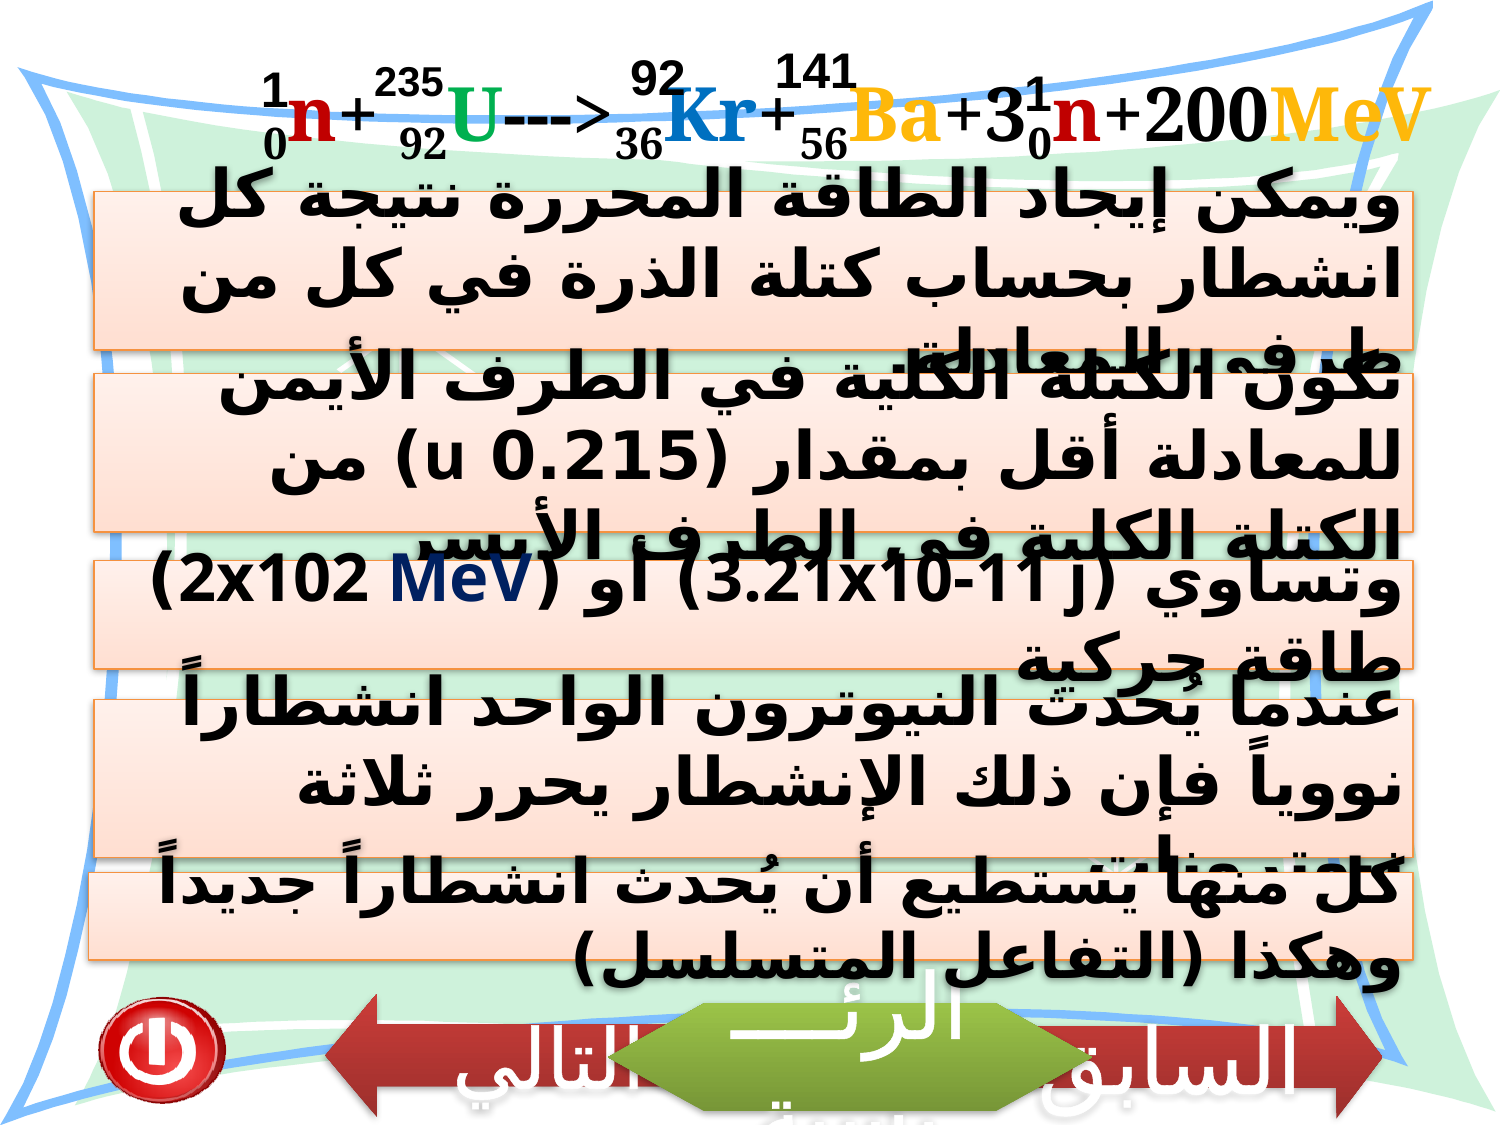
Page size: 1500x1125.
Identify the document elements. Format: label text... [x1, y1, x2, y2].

text_box وتساوي (3.21x10-11 j) أو (2x102 MeV) طاقة حركية [93, 560, 1414, 670]
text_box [325, 993, 1383, 1119]
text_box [141, 30, 1500, 197]
text_box عندما يُحدث النيوترون الواحد انشطاراً نووياً فإن ذلك الإنشطار يحرر ثلاثة نيوترونات [93, 699, 1414, 858]
text_box تكون الكتلة الكلية في الطرف الأيمن للمعادلة أقل بمقدار (0.215 u) من الكتلة الكلية في الطرف الأيسر [93, 373, 1414, 533]
text_box ويمكن إيجاد الطاقة المحررة نتيجة كل انشطار بحساب كتلة الذرة في كل من طرفي المعادلة. [93, 191, 1414, 351]
picture [95, 990, 243, 1107]
text_box كل منها يستطيع أن يُحدث انشطاراً جديداً وهكذا (التفاعل المتسلسل) [88, 872, 1414, 961]
